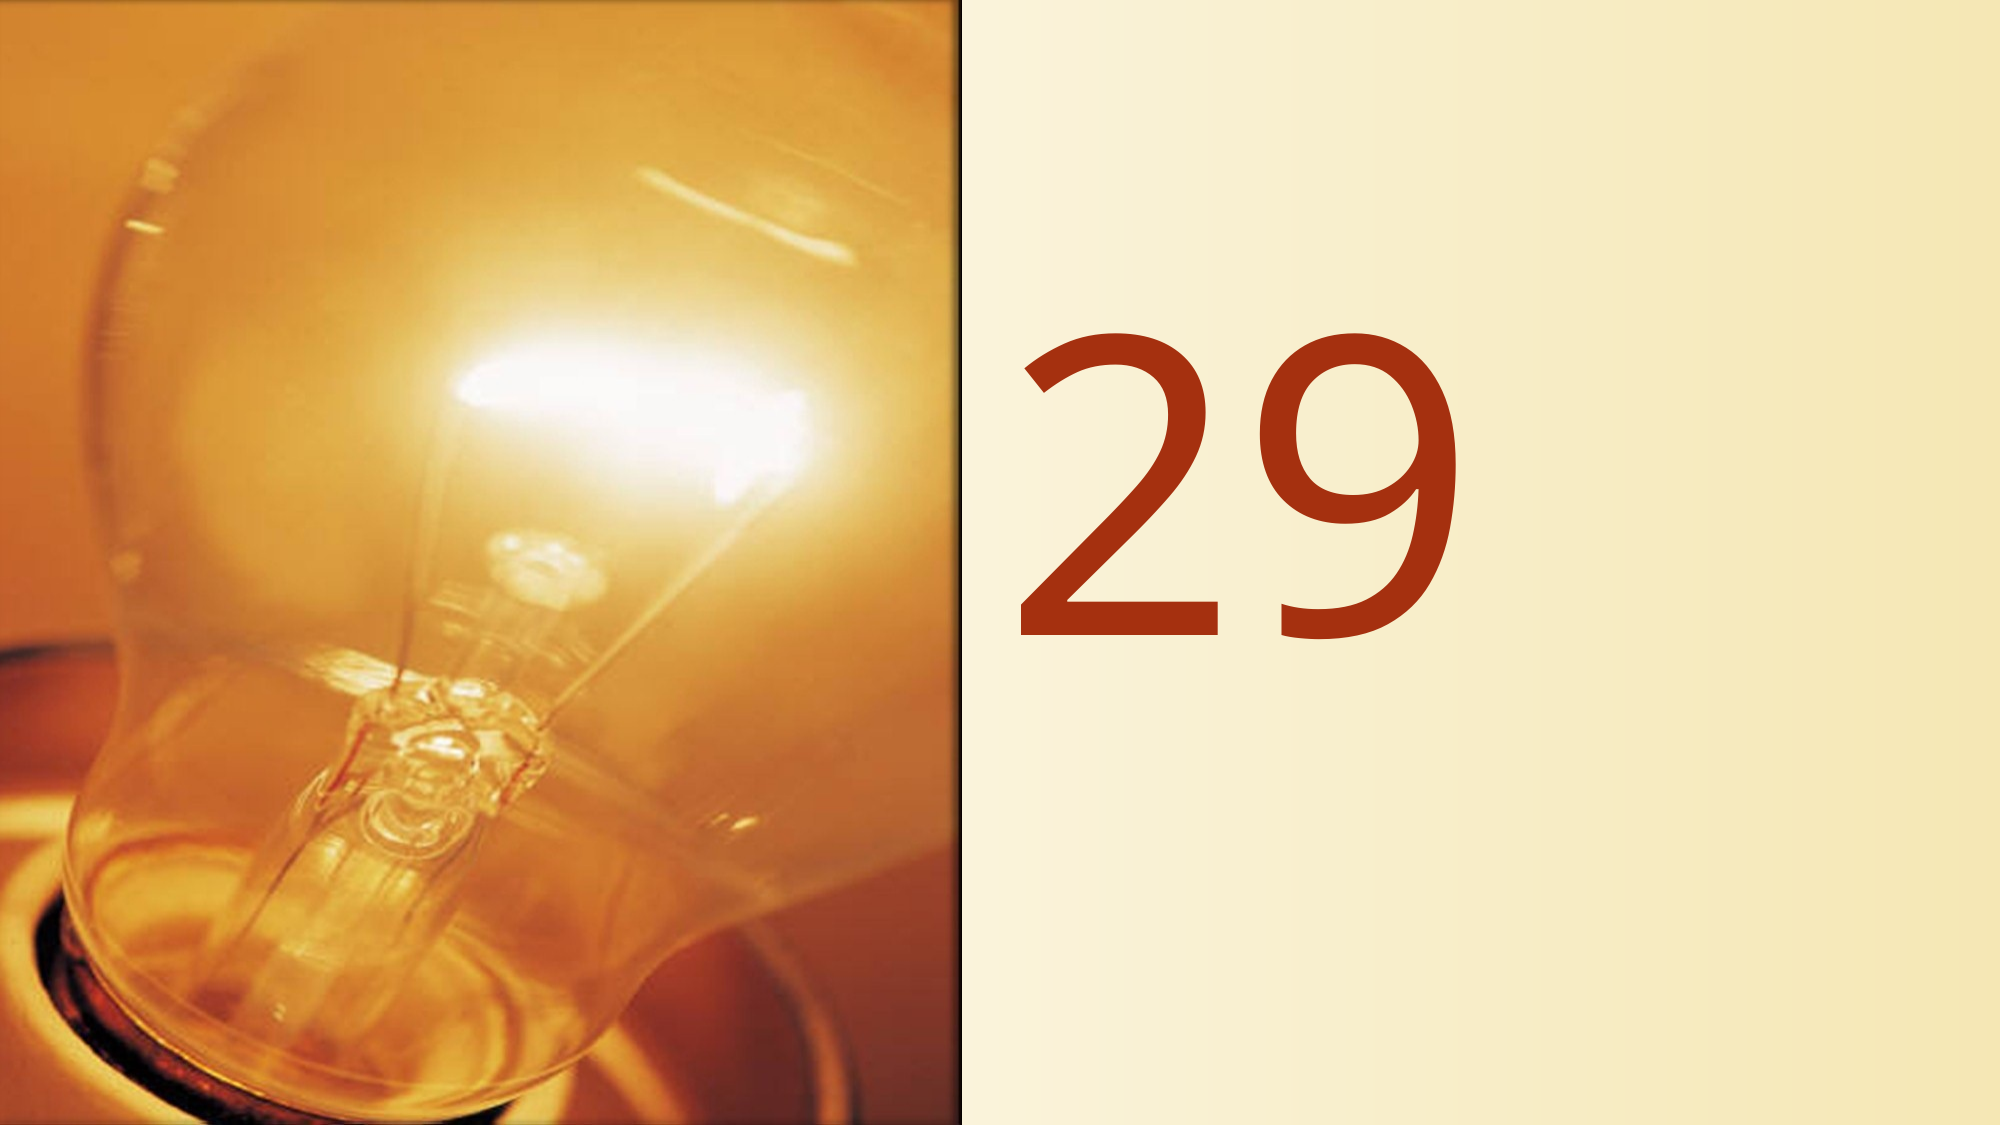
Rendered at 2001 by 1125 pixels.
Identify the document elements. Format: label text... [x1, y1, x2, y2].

picture [0, 0, 962, 1125]
title 29 [986, 59, 1934, 726]
